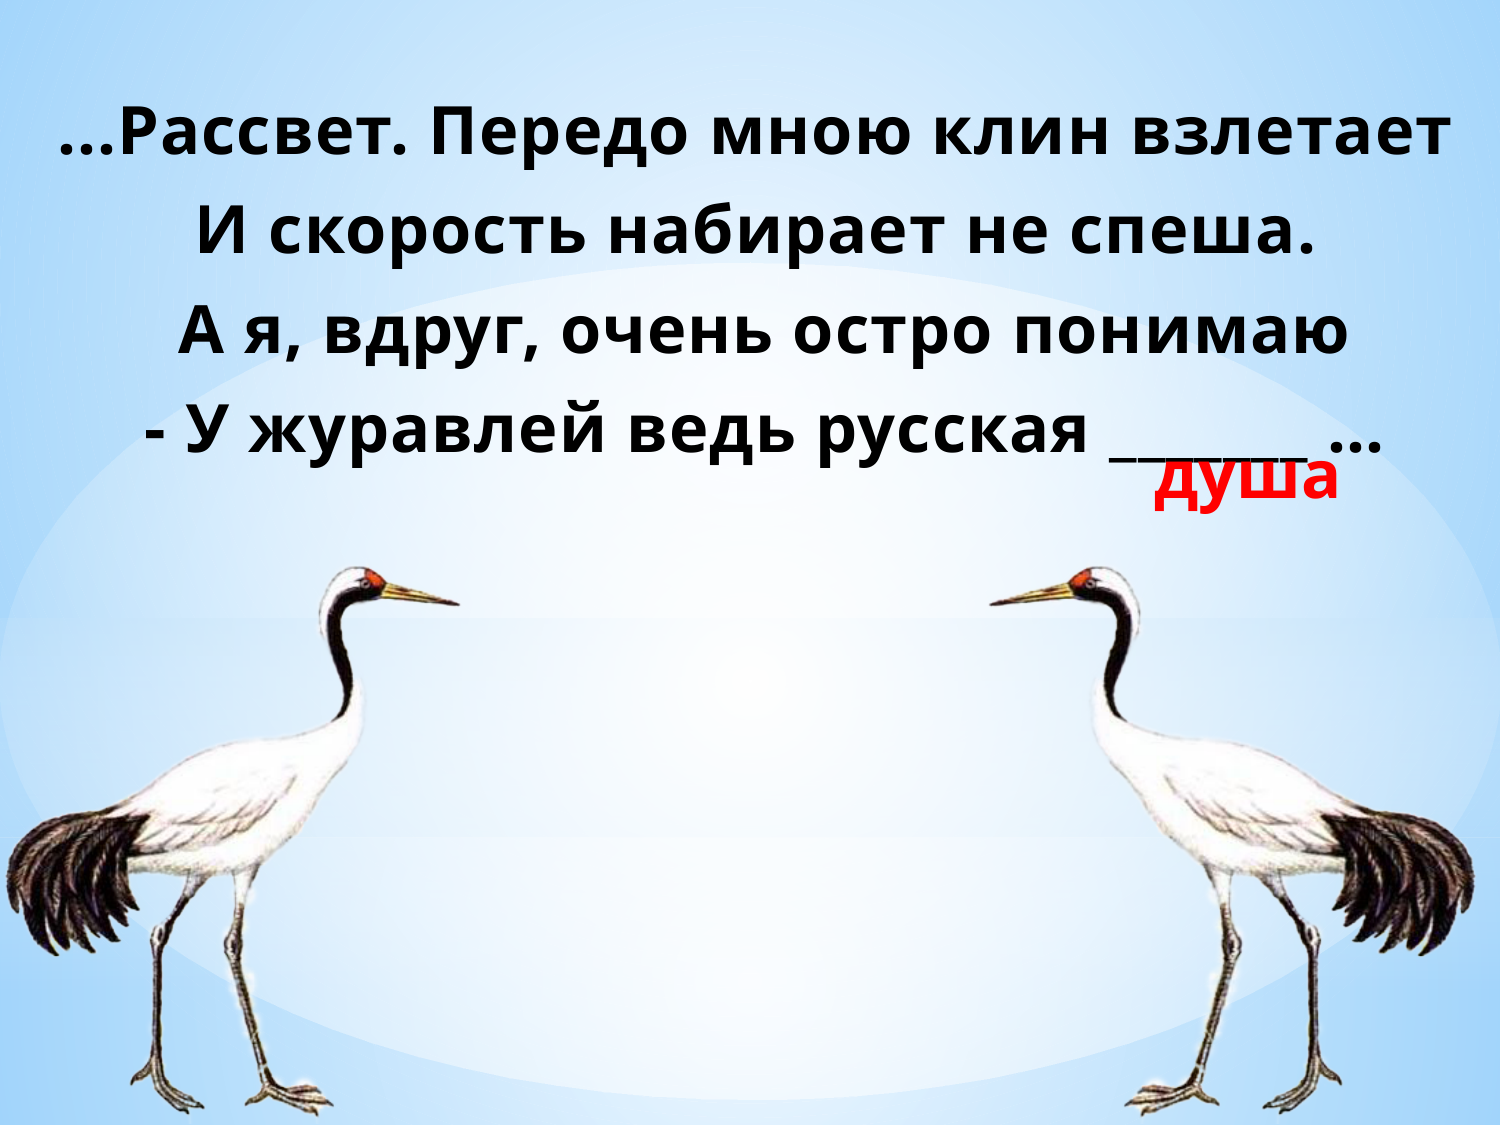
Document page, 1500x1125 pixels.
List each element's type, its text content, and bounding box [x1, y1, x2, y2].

text_box ...Рассвет. Передо мною клин взлетает И скорость набирает не спеша. А я, вдруг, очень остро понимаю - У журавлей ведь русская _______ … [2, 172, 1500, 382]
text_box душа [1139, 424, 1500, 540]
picture [979, 558, 1487, 1124]
picture [0, 558, 470, 1124]
